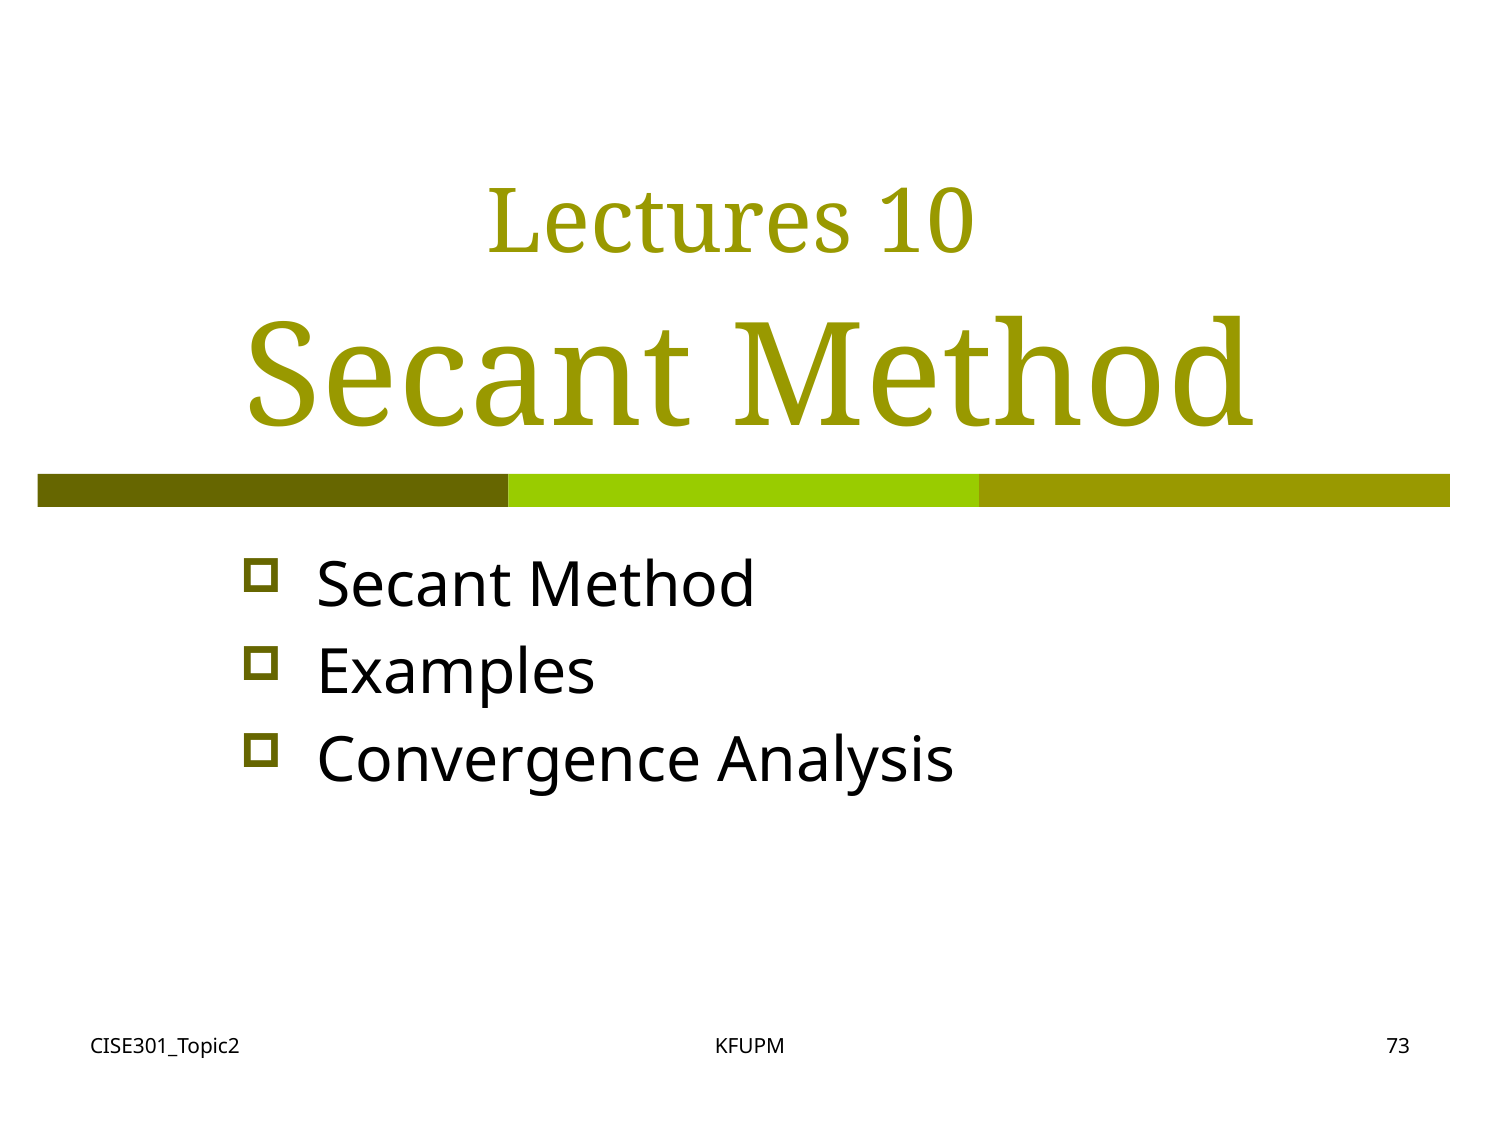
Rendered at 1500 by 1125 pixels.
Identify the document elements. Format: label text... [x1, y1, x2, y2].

footer KFUPM [512, 1024, 988, 1101]
slide_number CISE301_Topic2 [74, 1024, 426, 1101]
slide_number 73 [1074, 1024, 1426, 1101]
subtitle Secant Method Examples Convergence Analysis [224, 536, 1276, 900]
title Lectures 10 Secant Method [112, 112, 1388, 462]
